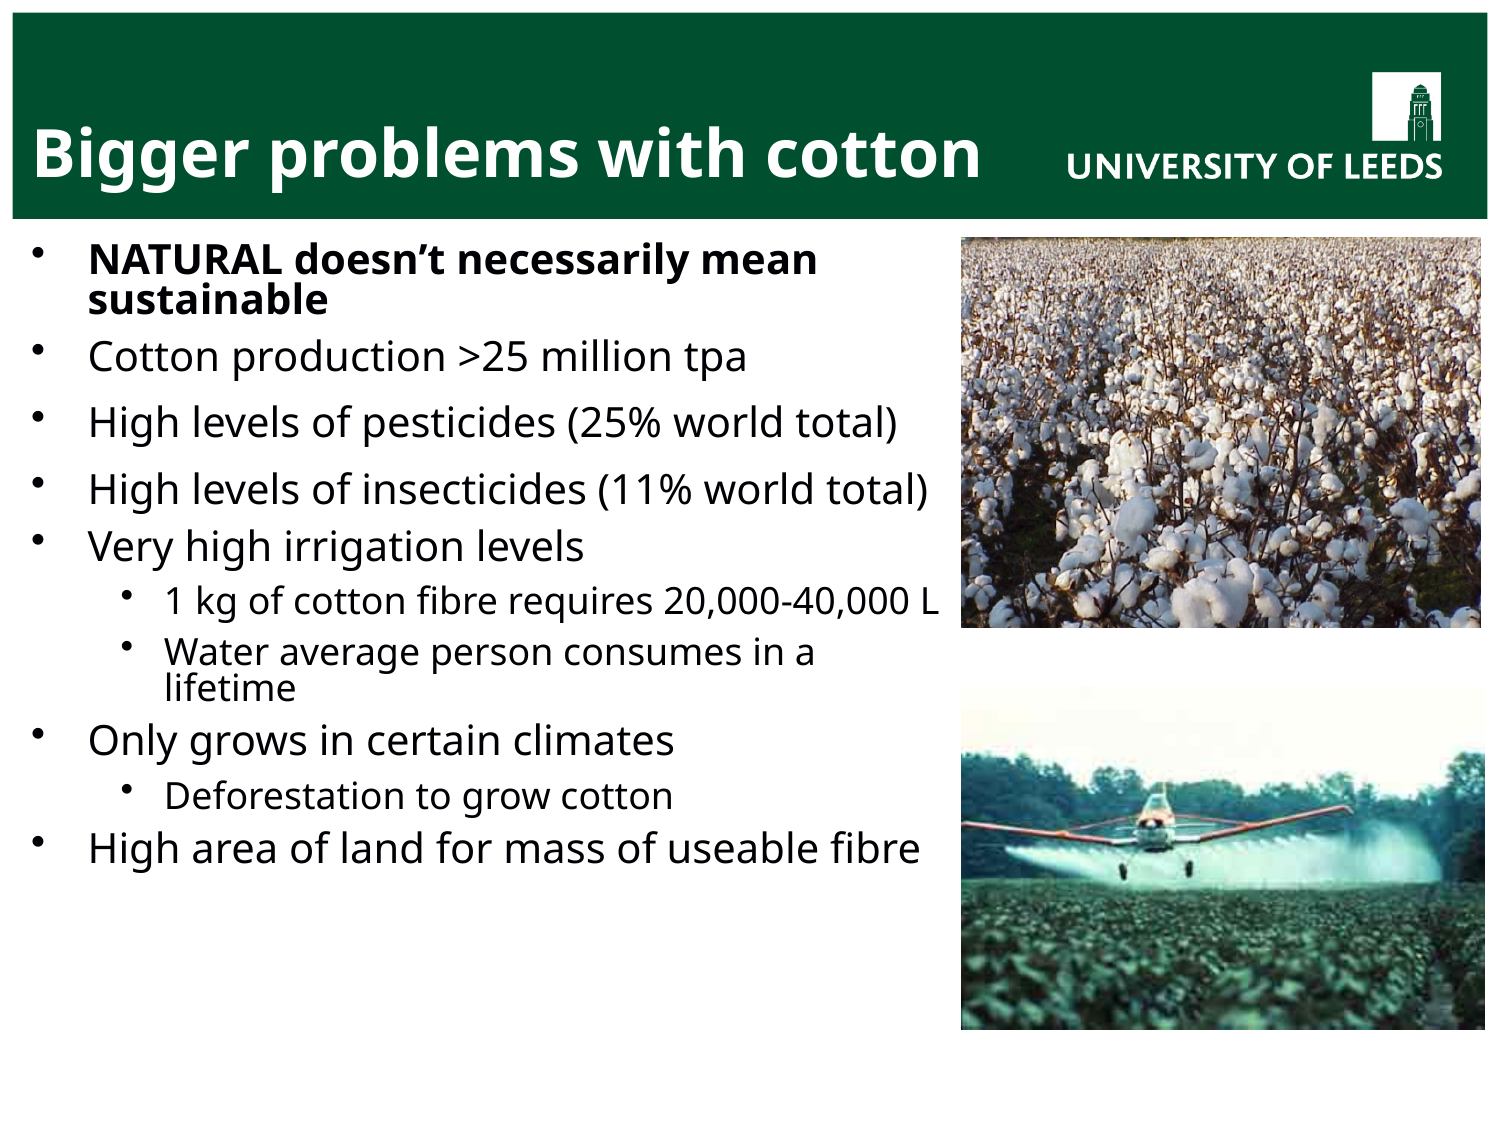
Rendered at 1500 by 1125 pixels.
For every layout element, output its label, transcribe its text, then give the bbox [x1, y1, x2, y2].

title Bigger problems with cotton [30, 69, 1005, 191]
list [960, 237, 1481, 628]
picture [1068, 72, 1442, 179]
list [960, 686, 1485, 1030]
list NATURAL doesn’t necessarily mean sustainable Cotton production >25 million tpa High levels of pesticides (25% world total) High levels of insecticides (11% world total) Very high irrigation levels 1 kg of cotton fibre requires 20,000-40,000 L Water average person consumes in a lifetime Only grows in certain climates Deforestation to grow cotton High area of land for mass of useable fibre [30, 242, 946, 1028]
